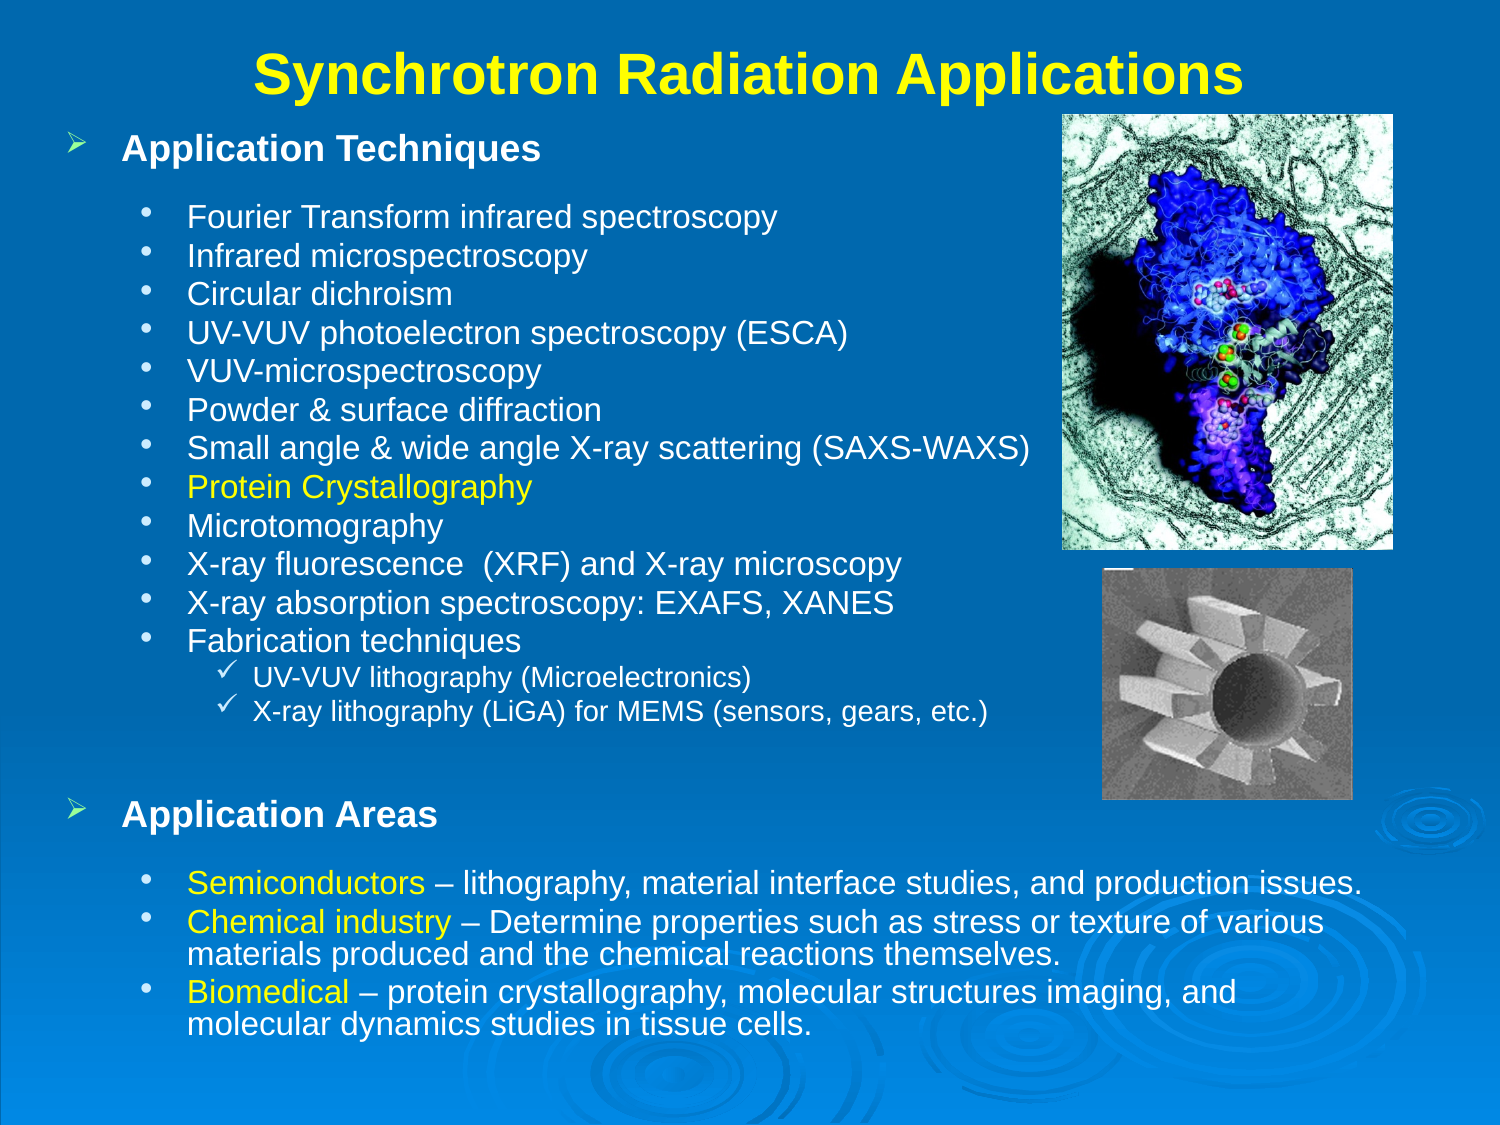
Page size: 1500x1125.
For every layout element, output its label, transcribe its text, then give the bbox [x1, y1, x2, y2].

picture [1102, 568, 1353, 801]
title Synchrotron Radiation Applications [75, 45, 1425, 98]
picture [1062, 114, 1393, 551]
list Application Techniques Fourier Transform infrared spectroscopy Infrared microspectroscopy Circular dichroism UV-VUV photoelectron spectroscopy (ESCA) VUV-microspectroscopy Powder & surface diffraction Small angle & wide angle X-ray scattering (SAXS-WAXS) Protein Crystallography Microtomography X-ray fluorescence (XRF) and X-ray microscopy X-ray absorption spectroscopy: EXAFS, XANES Fabrication techniques UV-VUV lithography (Microelectronics) X-ray lithography (LiGA) for MEMS (sensors, gears, etc.) Application Areas Semiconductors – lithography, material interface studies, and production issues. Chemical industry – Determine properties such as stress or texture of various materials produced and the chemical reactions themselves. Biomedical – protein crystallography, molecular structures imaging, and molecular dynamics studies in tissue cells. [50, 125, 1393, 1088]
